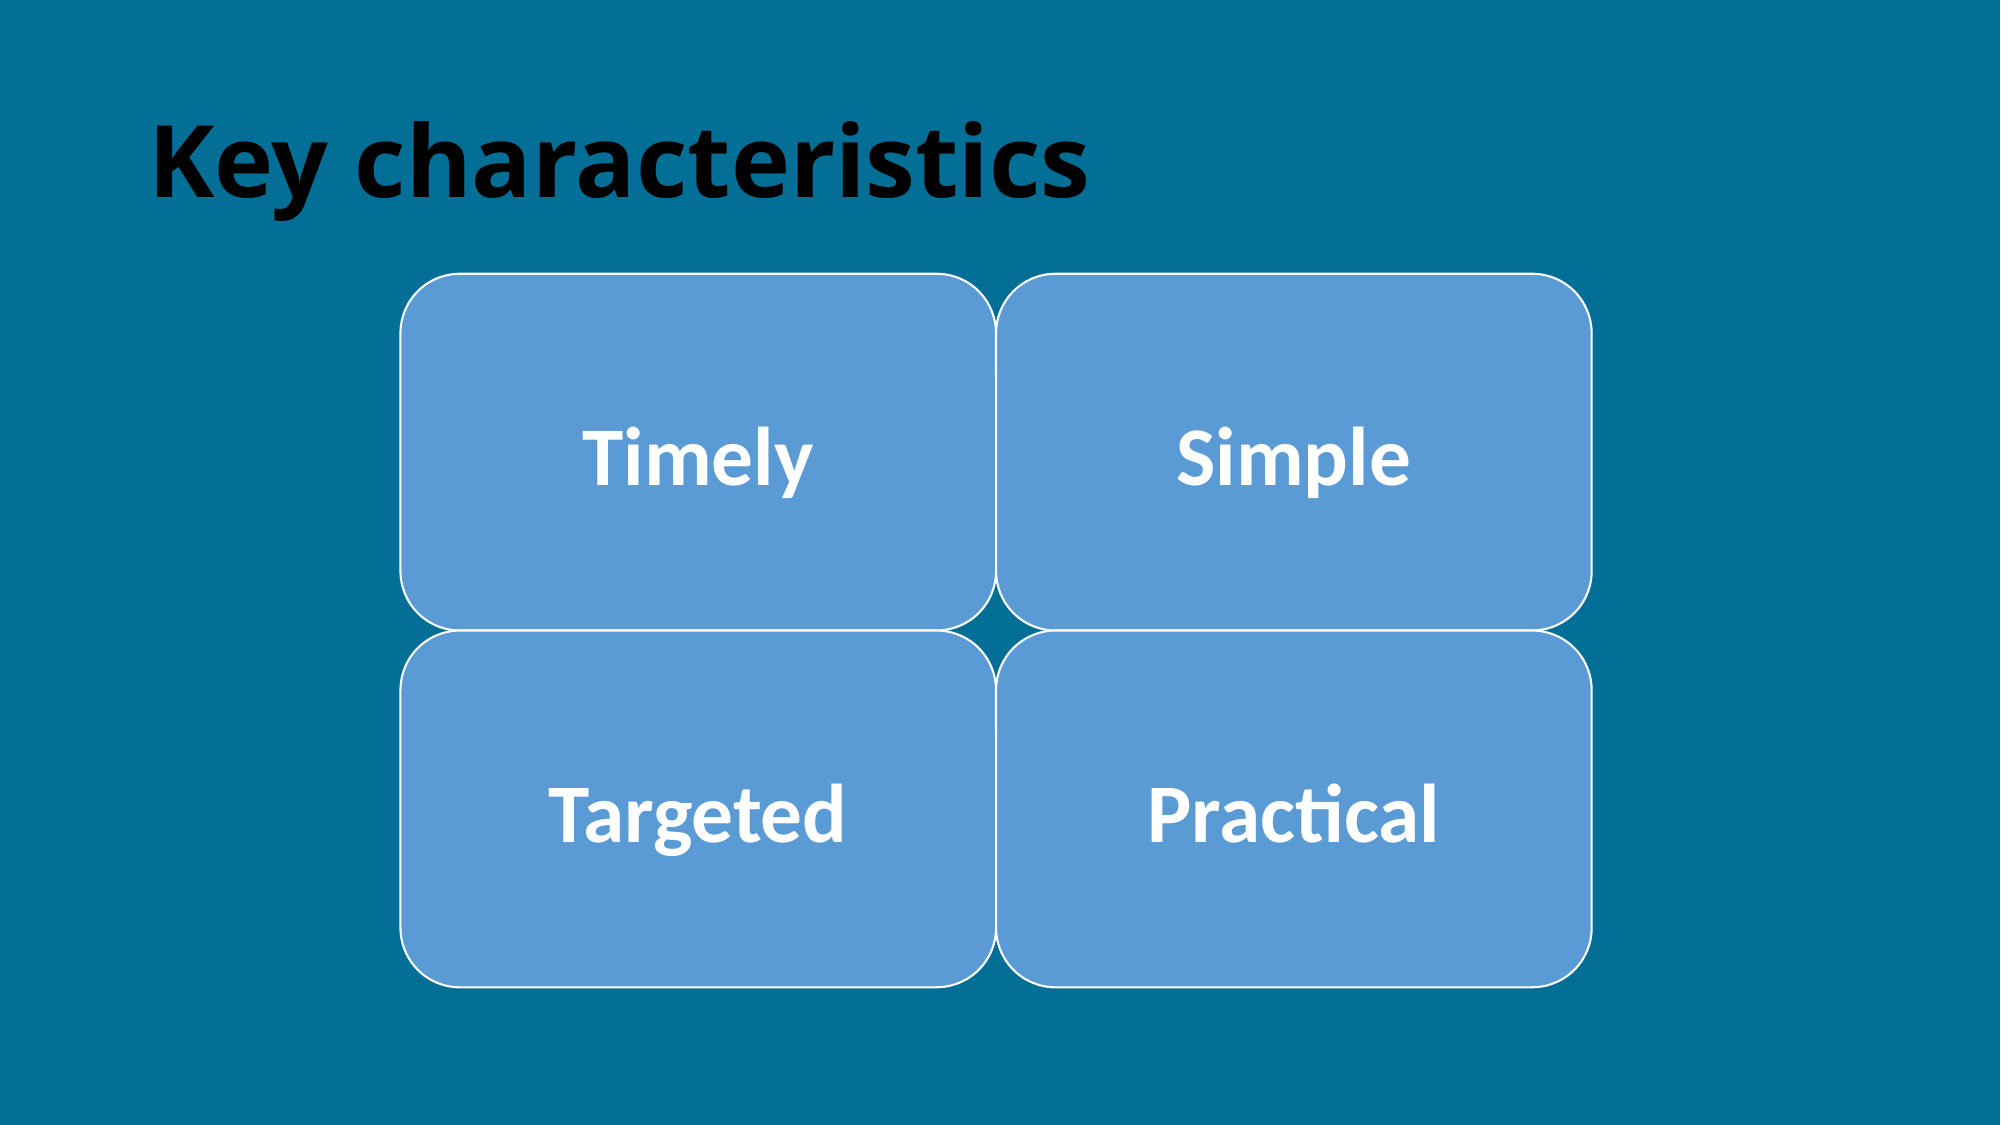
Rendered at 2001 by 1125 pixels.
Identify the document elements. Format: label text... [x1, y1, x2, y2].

title Key characteristics [133, 56, 1859, 274]
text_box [400, 273, 454, 630]
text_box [454, 273, 1592, 630]
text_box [996, 630, 1592, 988]
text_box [400, 630, 996, 988]
